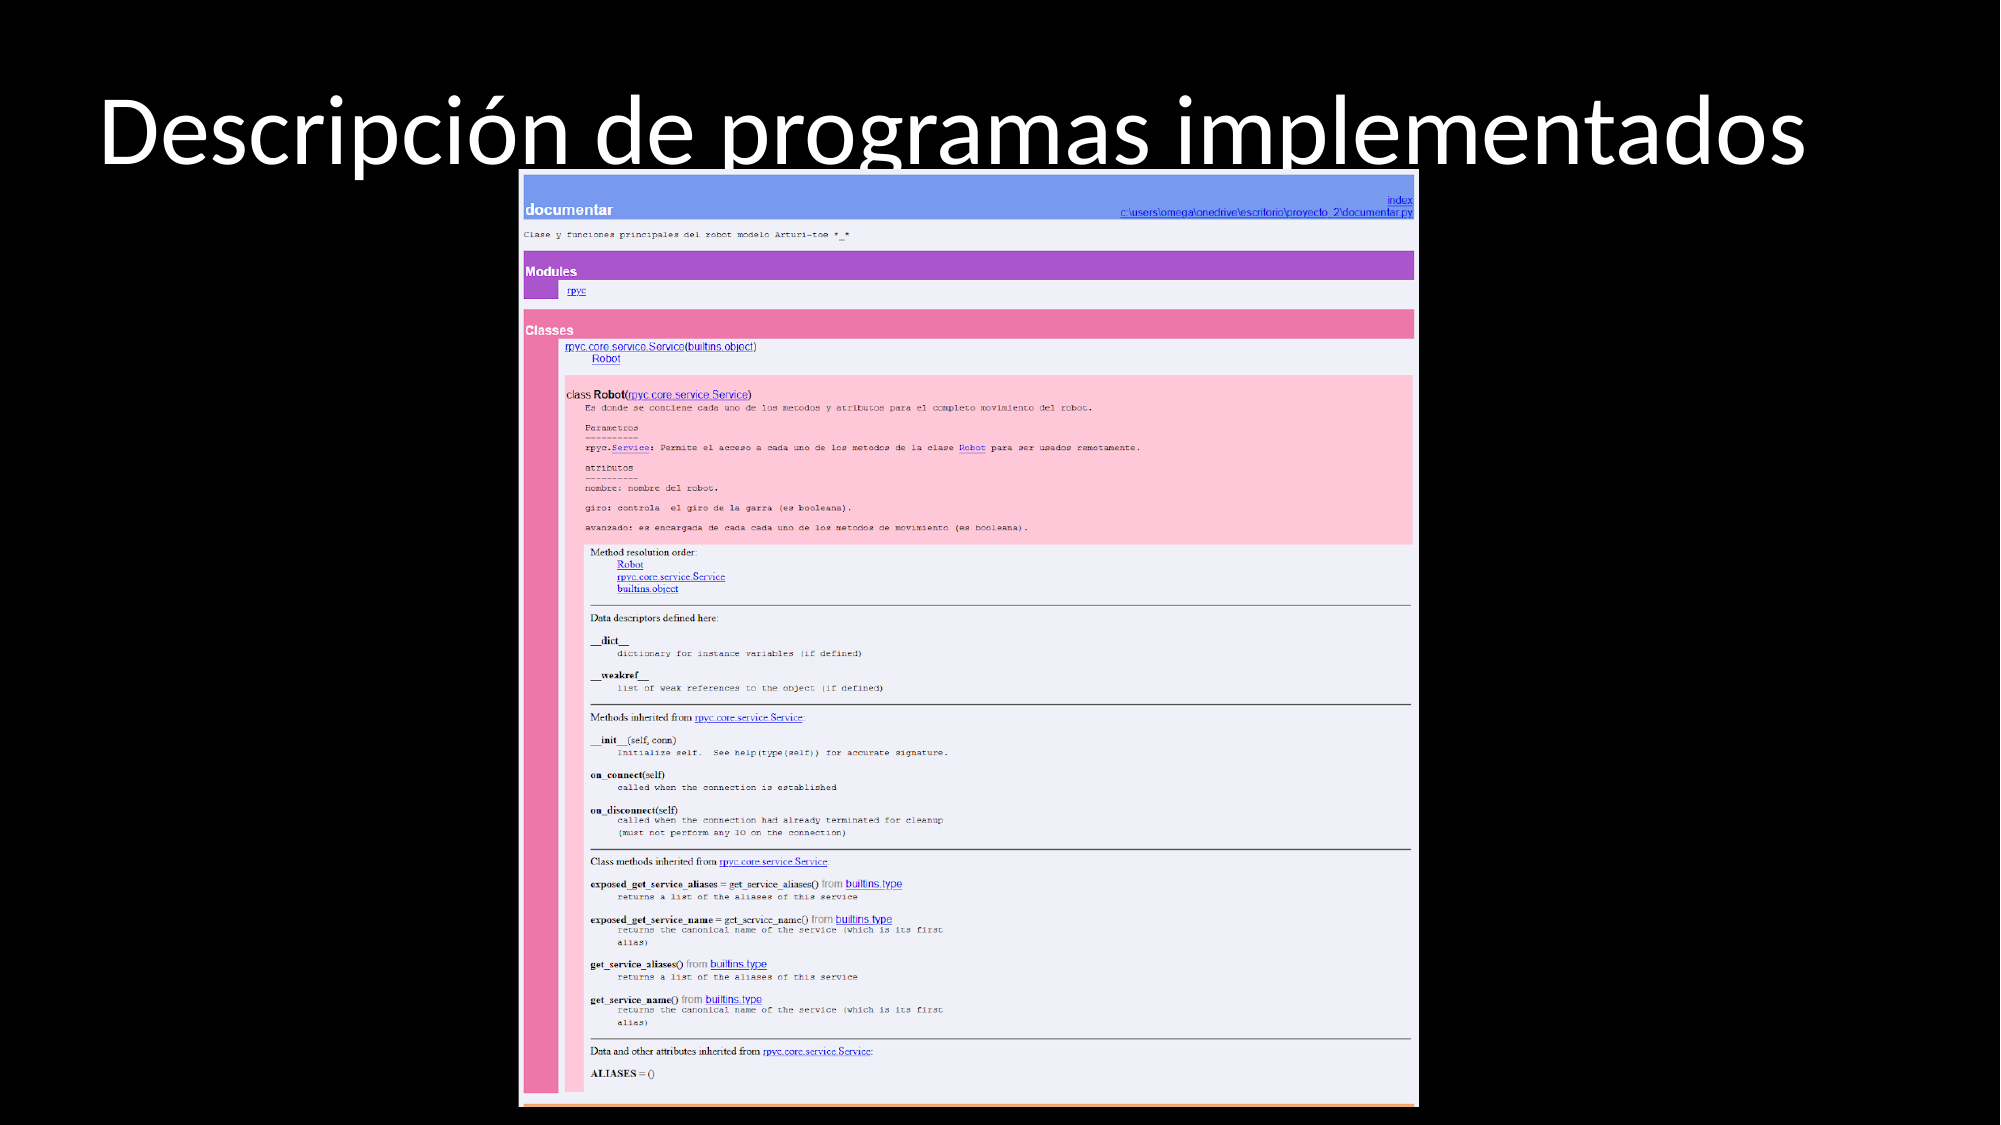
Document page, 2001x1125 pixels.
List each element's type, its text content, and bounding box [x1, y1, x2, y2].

picture [518, 168, 1420, 1108]
title Descripción de programas implementados [83, 7, 1854, 225]
